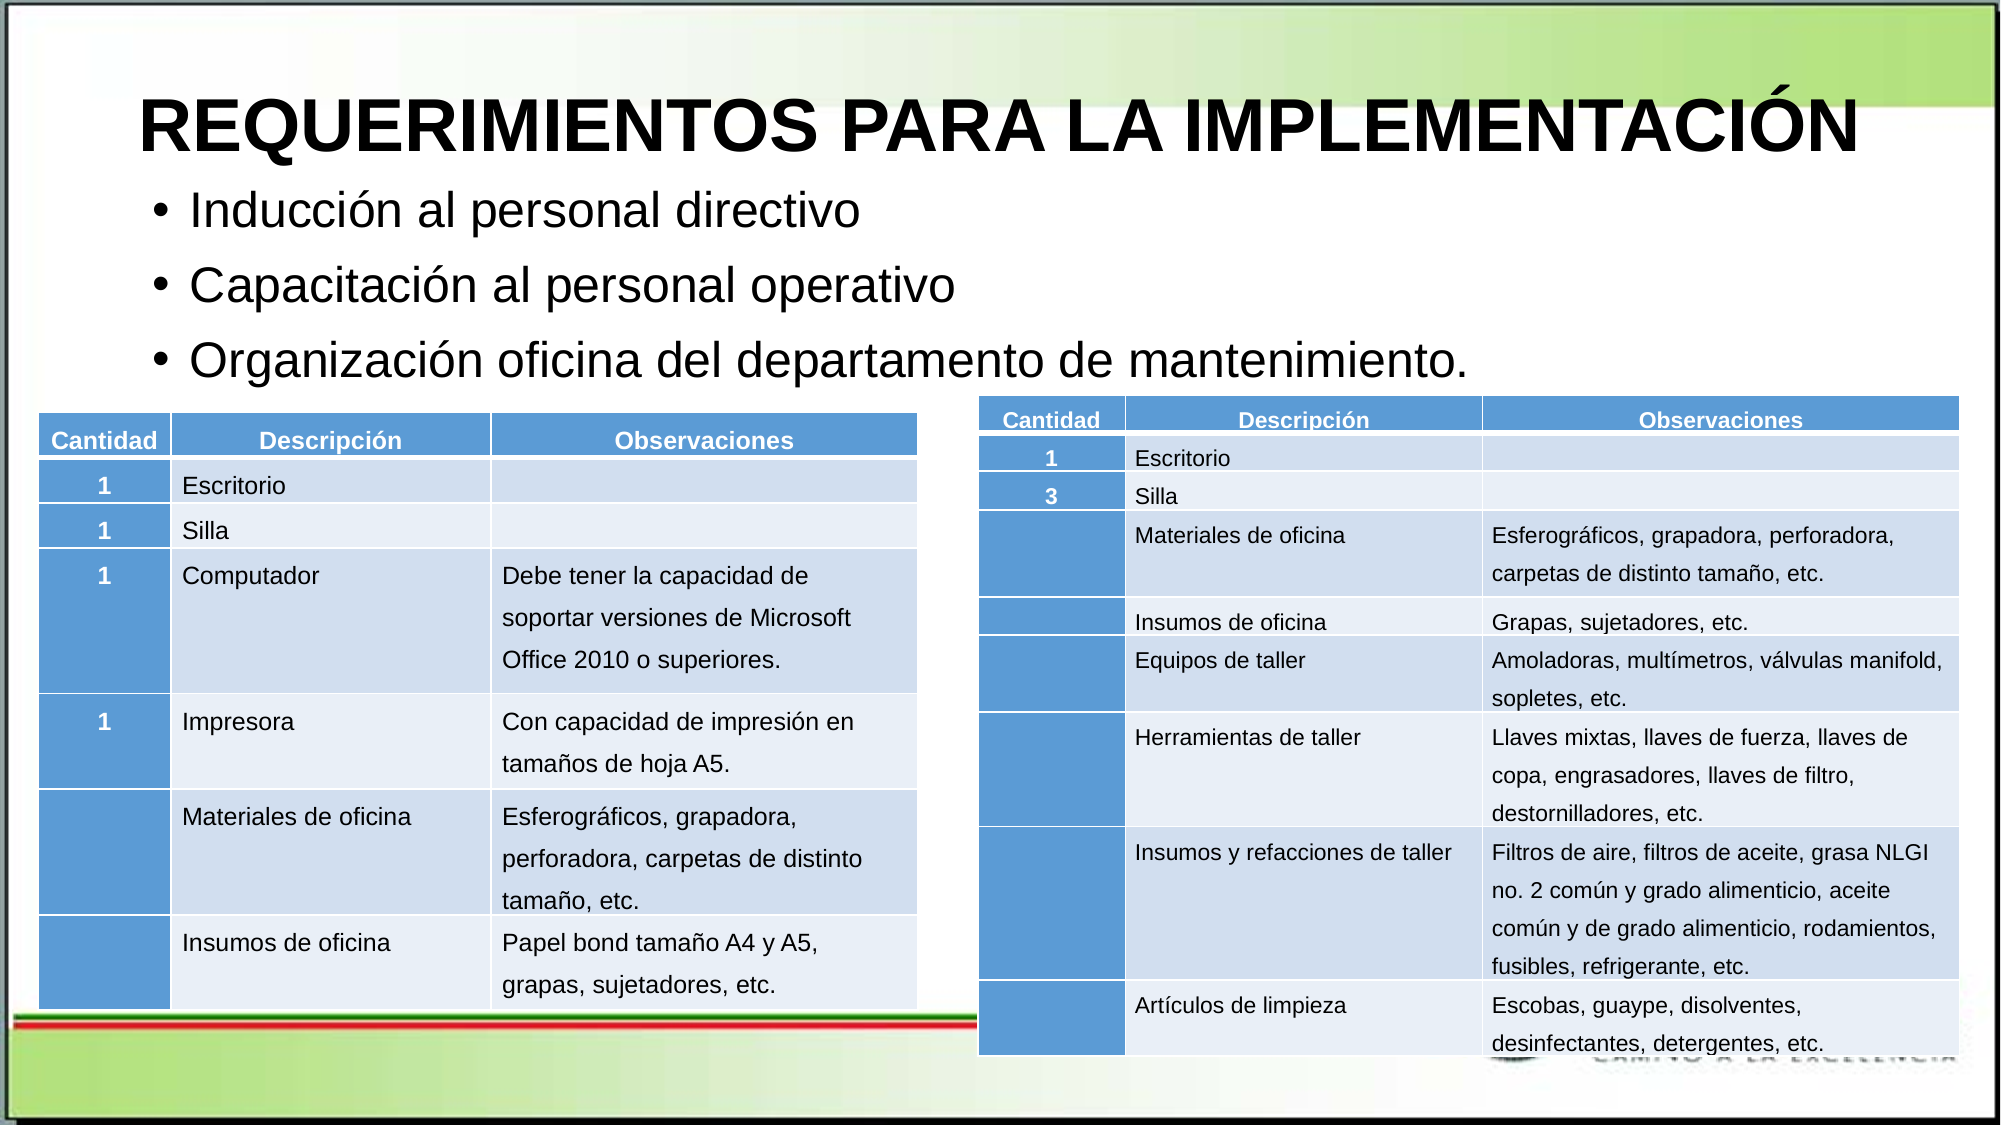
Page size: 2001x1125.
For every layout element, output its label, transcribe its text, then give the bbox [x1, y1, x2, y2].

table_cell [979, 713, 1125, 826]
table_cell Insumos de oficina [172, 916, 490, 1009]
table_cell [1483, 472, 1959, 509]
picture [0, 0, 2001, 1125]
table_cell Artículos de limpieza [1126, 981, 1482, 1055]
title REQUERIMIENTOS PARA LA IMPLEMENTACIÓN [98, 38, 1901, 217]
table_header Cantidad [39, 413, 170, 455]
table_cell [979, 981, 1125, 1055]
table_header Descripción [1126, 396, 1482, 430]
table_cell 3 [979, 472, 1125, 509]
table_cell 1 [39, 460, 170, 502]
table_header Descripción [172, 413, 490, 455]
list Inducción al personal directivo Capacitación al personal operativo Organización oficina del departamento de mantenimiento. [137, 177, 1863, 1014]
table_cell [39, 916, 170, 1009]
table_cell Debe tener la capacidad de soportar versiones de Microsoft Office 2010 o superiores. [492, 549, 917, 693]
table_cell [979, 827, 1125, 979]
table_cell [979, 598, 1125, 634]
table_cell Escritorio [1126, 436, 1482, 470]
table_cell Esferográficos, grapadora, perforadora, carpetas de distinto tamaño, etc. [492, 790, 917, 914]
table_cell Amoladoras, multímetros, válvulas manifold, sopletes, etc. [1483, 636, 1959, 711]
table_cell Filtros de aire, filtros de aceite, grasa NLGI no. 2 común y grado alimenticio, aceite común y de grado alimenticio, rodamientos, fusibles, refrigerante, etc. [1483, 827, 1959, 979]
table_cell Con capacidad de impresión en tamaños de hoja A5. [492, 694, 917, 788]
table_header Observaciones [1483, 396, 1959, 430]
table_cell [492, 504, 917, 547]
table_cell [979, 636, 1125, 711]
table_cell [979, 511, 1125, 596]
table_header Observaciones [492, 413, 917, 455]
table_cell Materiales de oficina [172, 790, 490, 914]
table_cell 1 [39, 694, 170, 788]
table_cell Insumos de oficina [1126, 598, 1482, 634]
table_cell Impresora [172, 694, 490, 788]
table_cell Equipos de taller [1126, 636, 1482, 711]
table_cell Escritorio [172, 460, 490, 502]
table_cell Herramientas de taller [1126, 713, 1482, 826]
table_cell Computador [172, 549, 490, 693]
table_cell Escobas, guaype, disolventes, desinfectantes, detergentes, etc. [1483, 981, 1959, 1055]
table_cell Silla [172, 504, 490, 547]
table_cell [39, 790, 170, 914]
table_cell Esferográficos, grapadora, perforadora, carpetas de distinto tamaño, etc. [1483, 511, 1959, 596]
table_cell [1483, 436, 1959, 470]
table_cell Silla [1126, 472, 1482, 509]
table_cell 1 [979, 436, 1125, 470]
table_cell [492, 460, 917, 502]
table_cell Insumos y refacciones de taller [1126, 827, 1482, 979]
table_cell Materiales de oficina [1126, 511, 1482, 596]
table_cell Papel bond tamaño A4 y A5, grapas, sujetadores, etc. [492, 916, 917, 1009]
table_cell 1 [39, 504, 170, 547]
table_header Cantidad [979, 396, 1125, 430]
table_cell Grapas, sujetadores, etc. [1483, 598, 1959, 634]
table_cell 1 [39, 549, 170, 693]
table_cell Llaves mixtas, llaves de fuerza, llaves de copa, engrasadores, llaves de filtro, destornilladores, etc. [1483, 713, 1959, 826]
